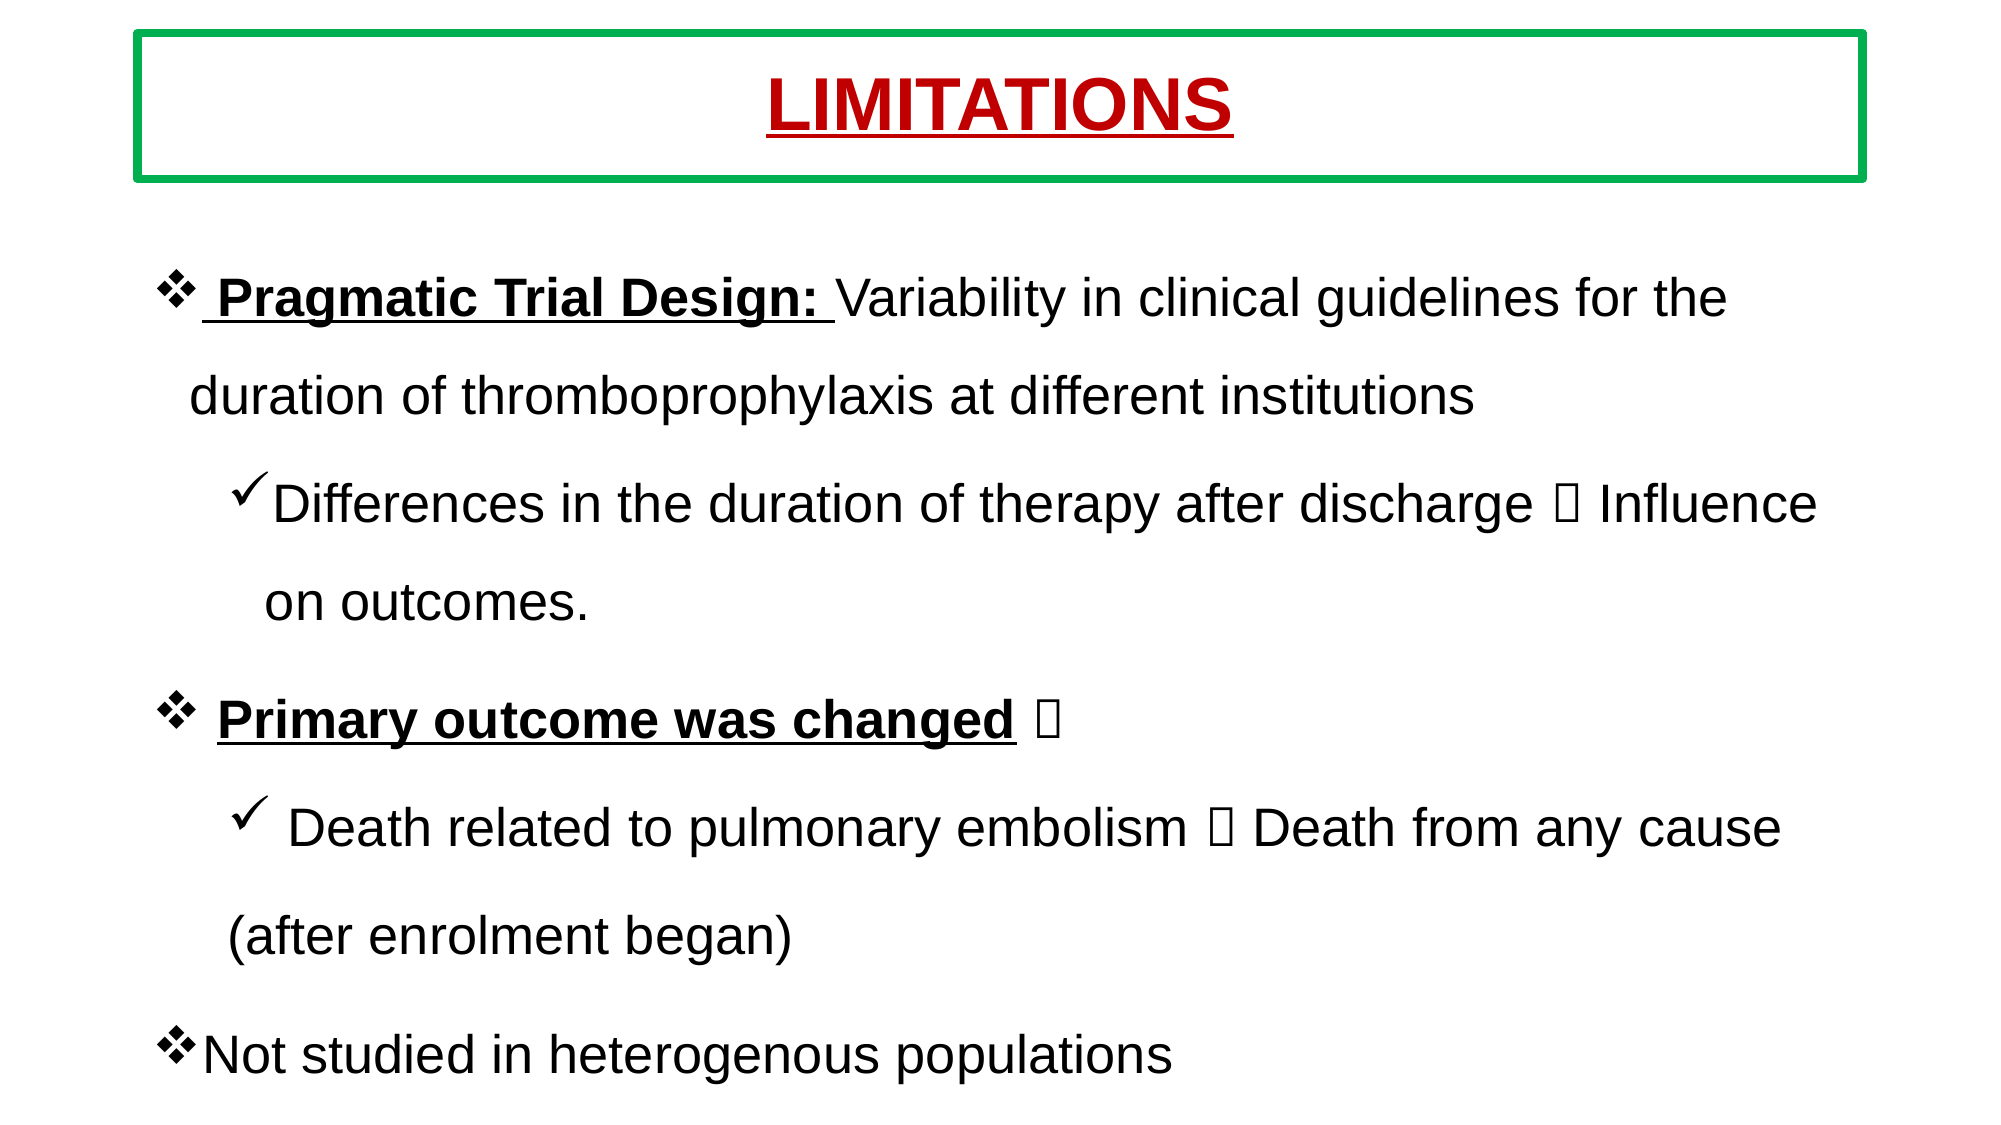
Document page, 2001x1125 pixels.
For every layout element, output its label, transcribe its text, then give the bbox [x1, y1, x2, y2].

list Pragmatic Trial Design: Variability in clinical guidelines for the duration of thromboprophylaxis at different institutions Differences in the duration of therapy after discharge  Influence on outcomes. Primary outcome was changed  Death related to pulmonary embolism  Death from any cause (after enrolment began) Not studied in heterogenous populations [137, 222, 1863, 1093]
title LIMITATIONS [133, 29, 1867, 183]
